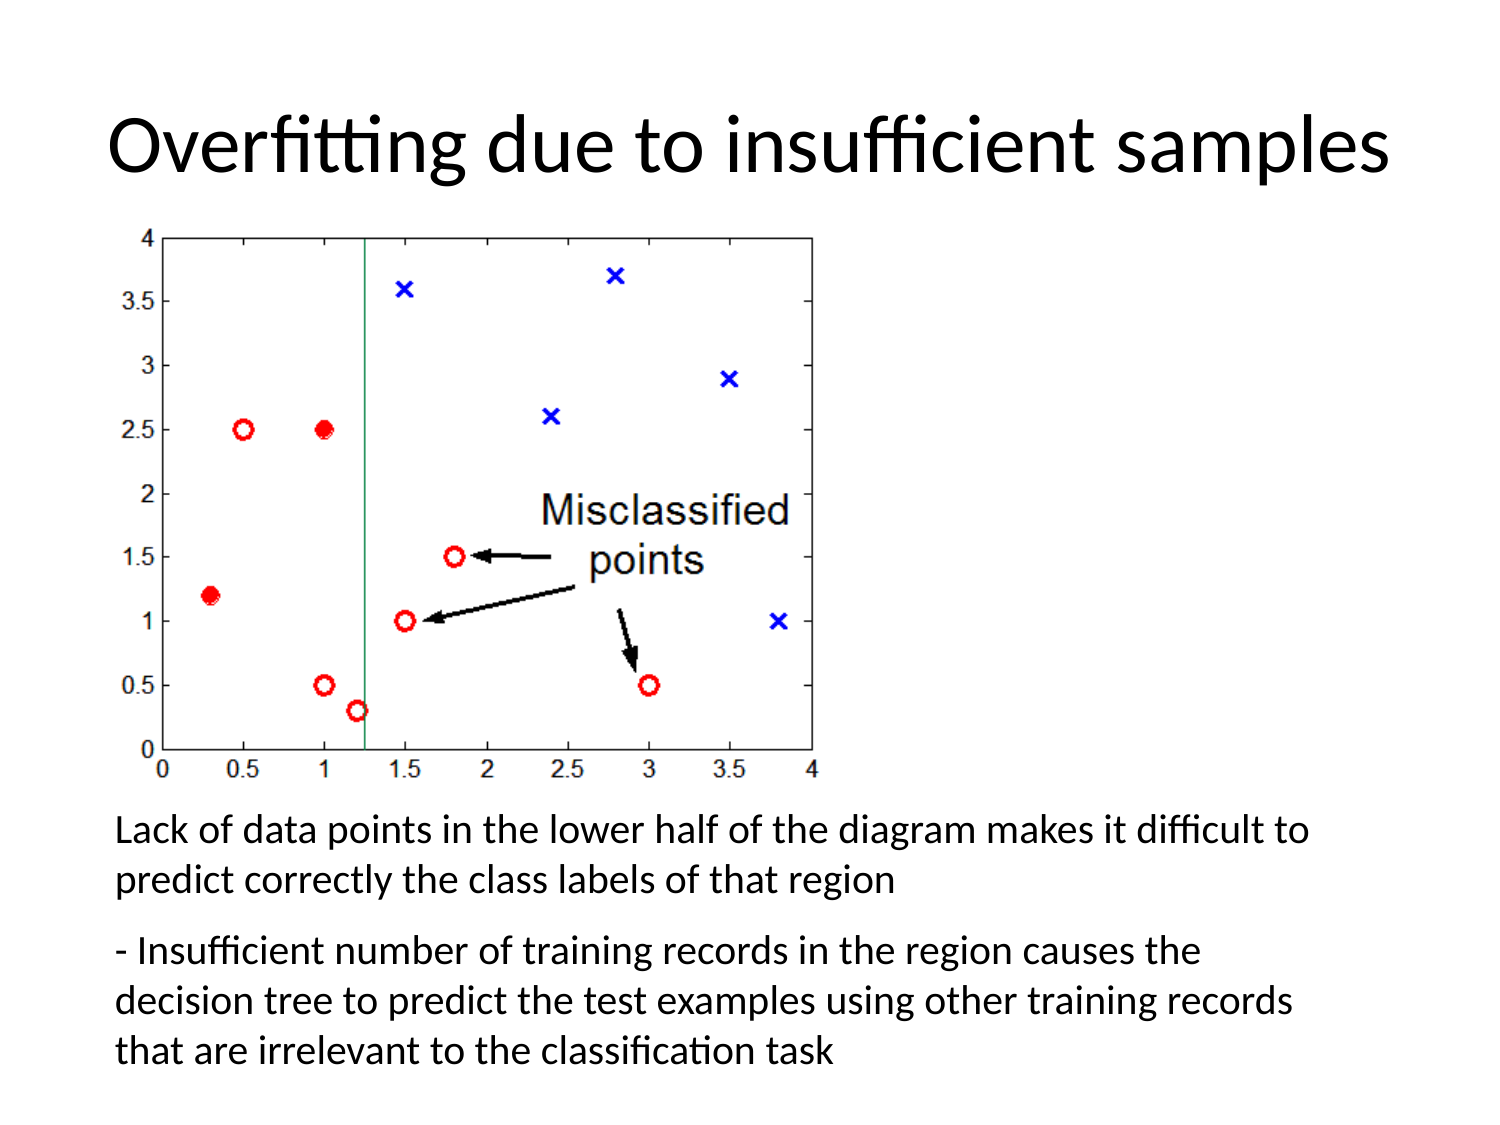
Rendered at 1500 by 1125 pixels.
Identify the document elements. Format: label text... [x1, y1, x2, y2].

title Overfitting due to insufficient samples [75, 45, 1425, 233]
text_box Lack of data points in the lower half of the diagram makes it difficult to predict correctly the class labels of that region - Insufficient number of training records in the region causes the decision tree to predict the test examples using other training records that are irrelevant to the classification task [99, 794, 1350, 1081]
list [112, 220, 846, 788]
